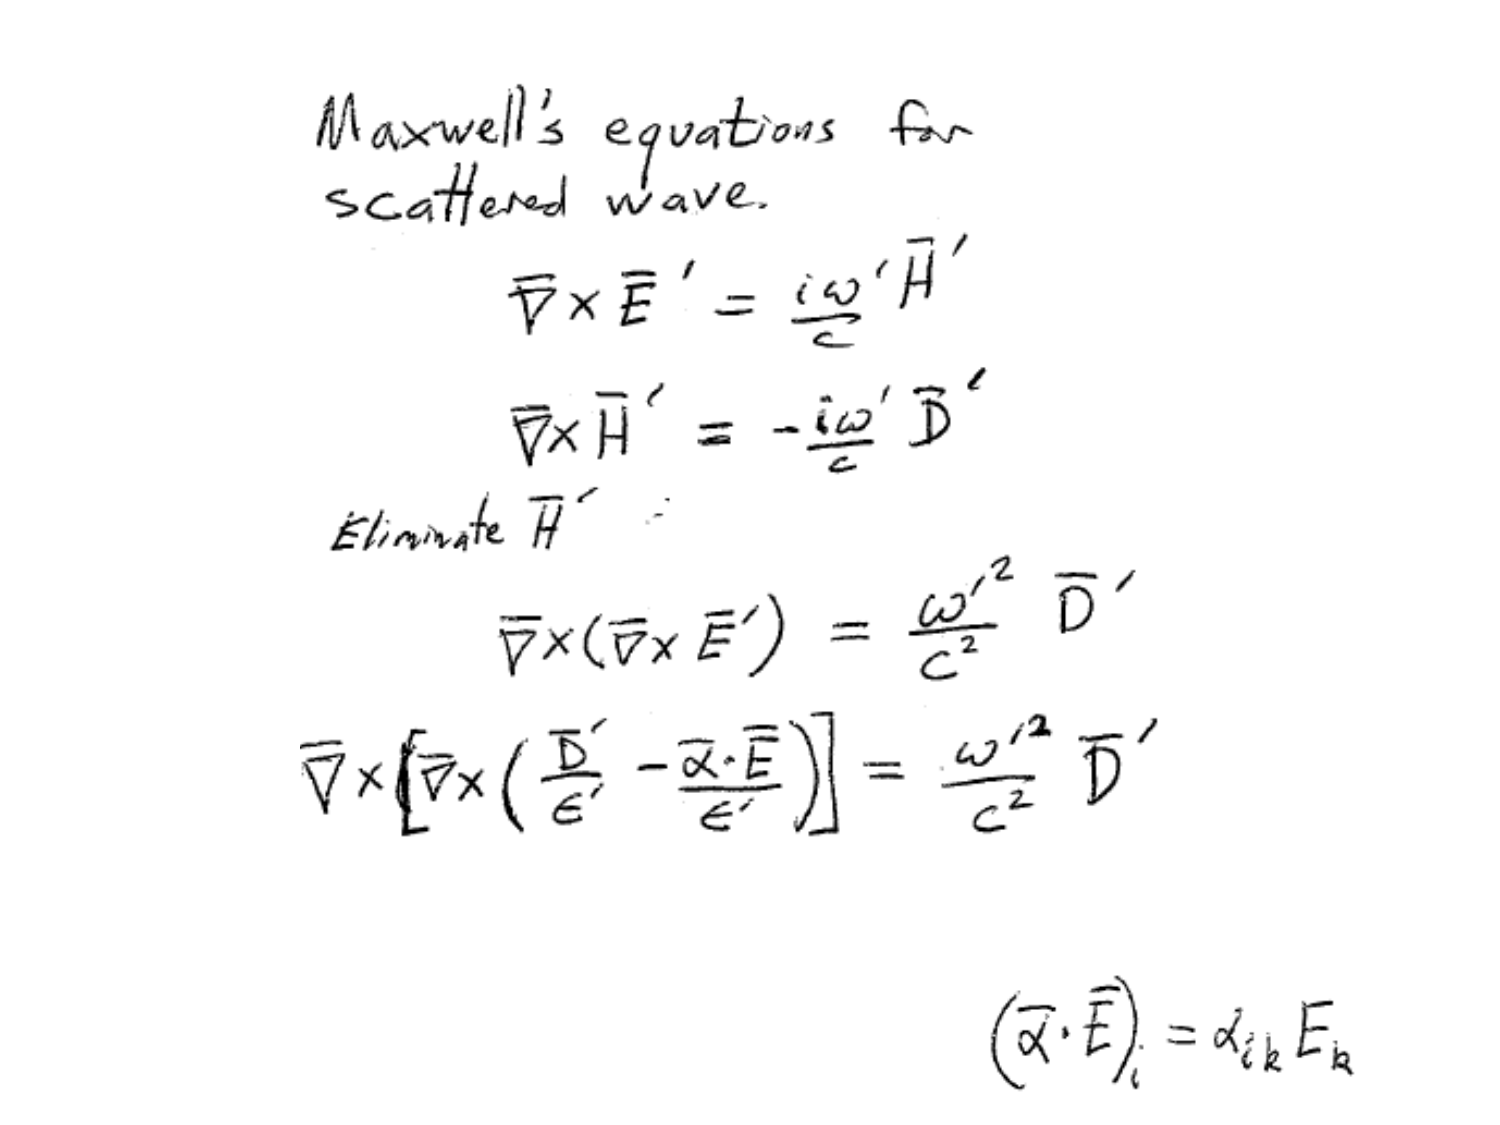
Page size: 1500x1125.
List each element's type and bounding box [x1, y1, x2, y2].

picture [300, 74, 1176, 854]
picture [977, 966, 1369, 1125]
